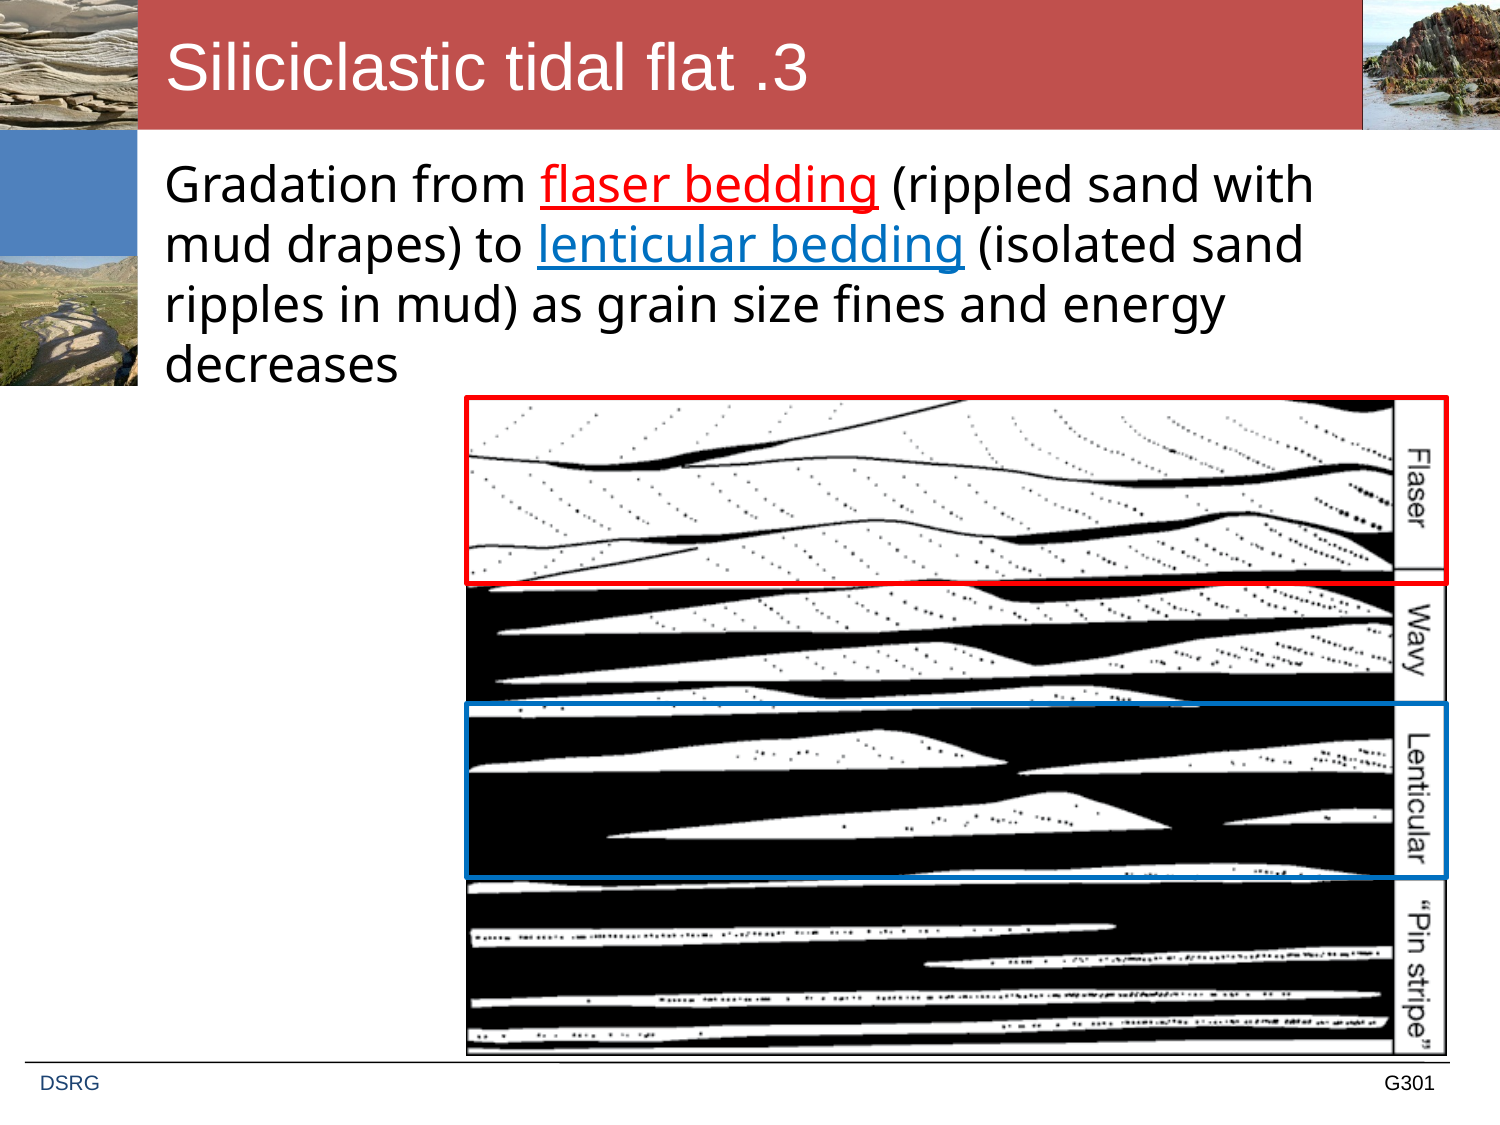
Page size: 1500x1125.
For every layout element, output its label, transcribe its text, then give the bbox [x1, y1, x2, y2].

picture [1362, 0, 1500, 130]
footer DSRG [24, 1062, 500, 1125]
slide_number G301 [1100, 1062, 1450, 1103]
title 3. Siliciclastic tidal flat [150, 17, 1350, 111]
picture [0, 0, 138, 130]
text_box Gradation from flaser bedding (rippled sand with mud drapes) to lenticular bedding (isolated sand ripples in mud) as grain size fines and energy decreases [150, 145, 1450, 400]
picture [0, 256, 138, 386]
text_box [466, 396, 1448, 1056]
